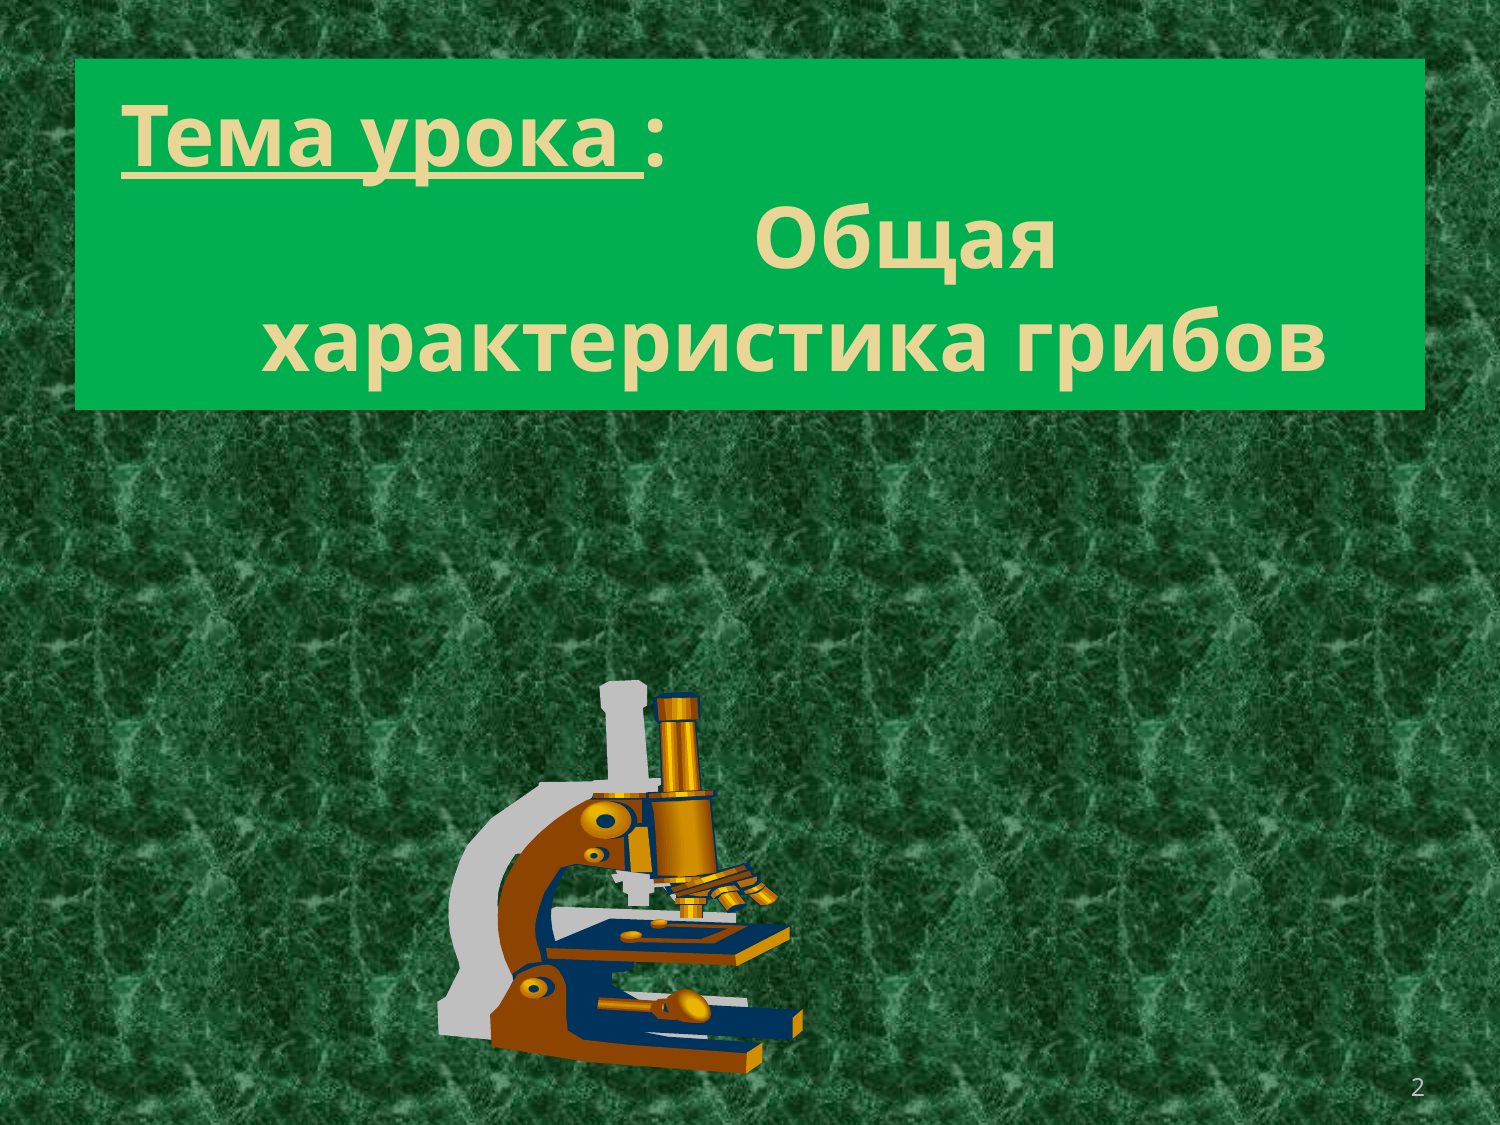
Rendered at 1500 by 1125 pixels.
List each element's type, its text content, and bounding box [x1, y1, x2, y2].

list Тема урока : Общая характеристика грибов [75, 58, 1425, 411]
slide_number 2 [1299, 1052, 1425, 1113]
picture [0, 0, 1500, 1125]
